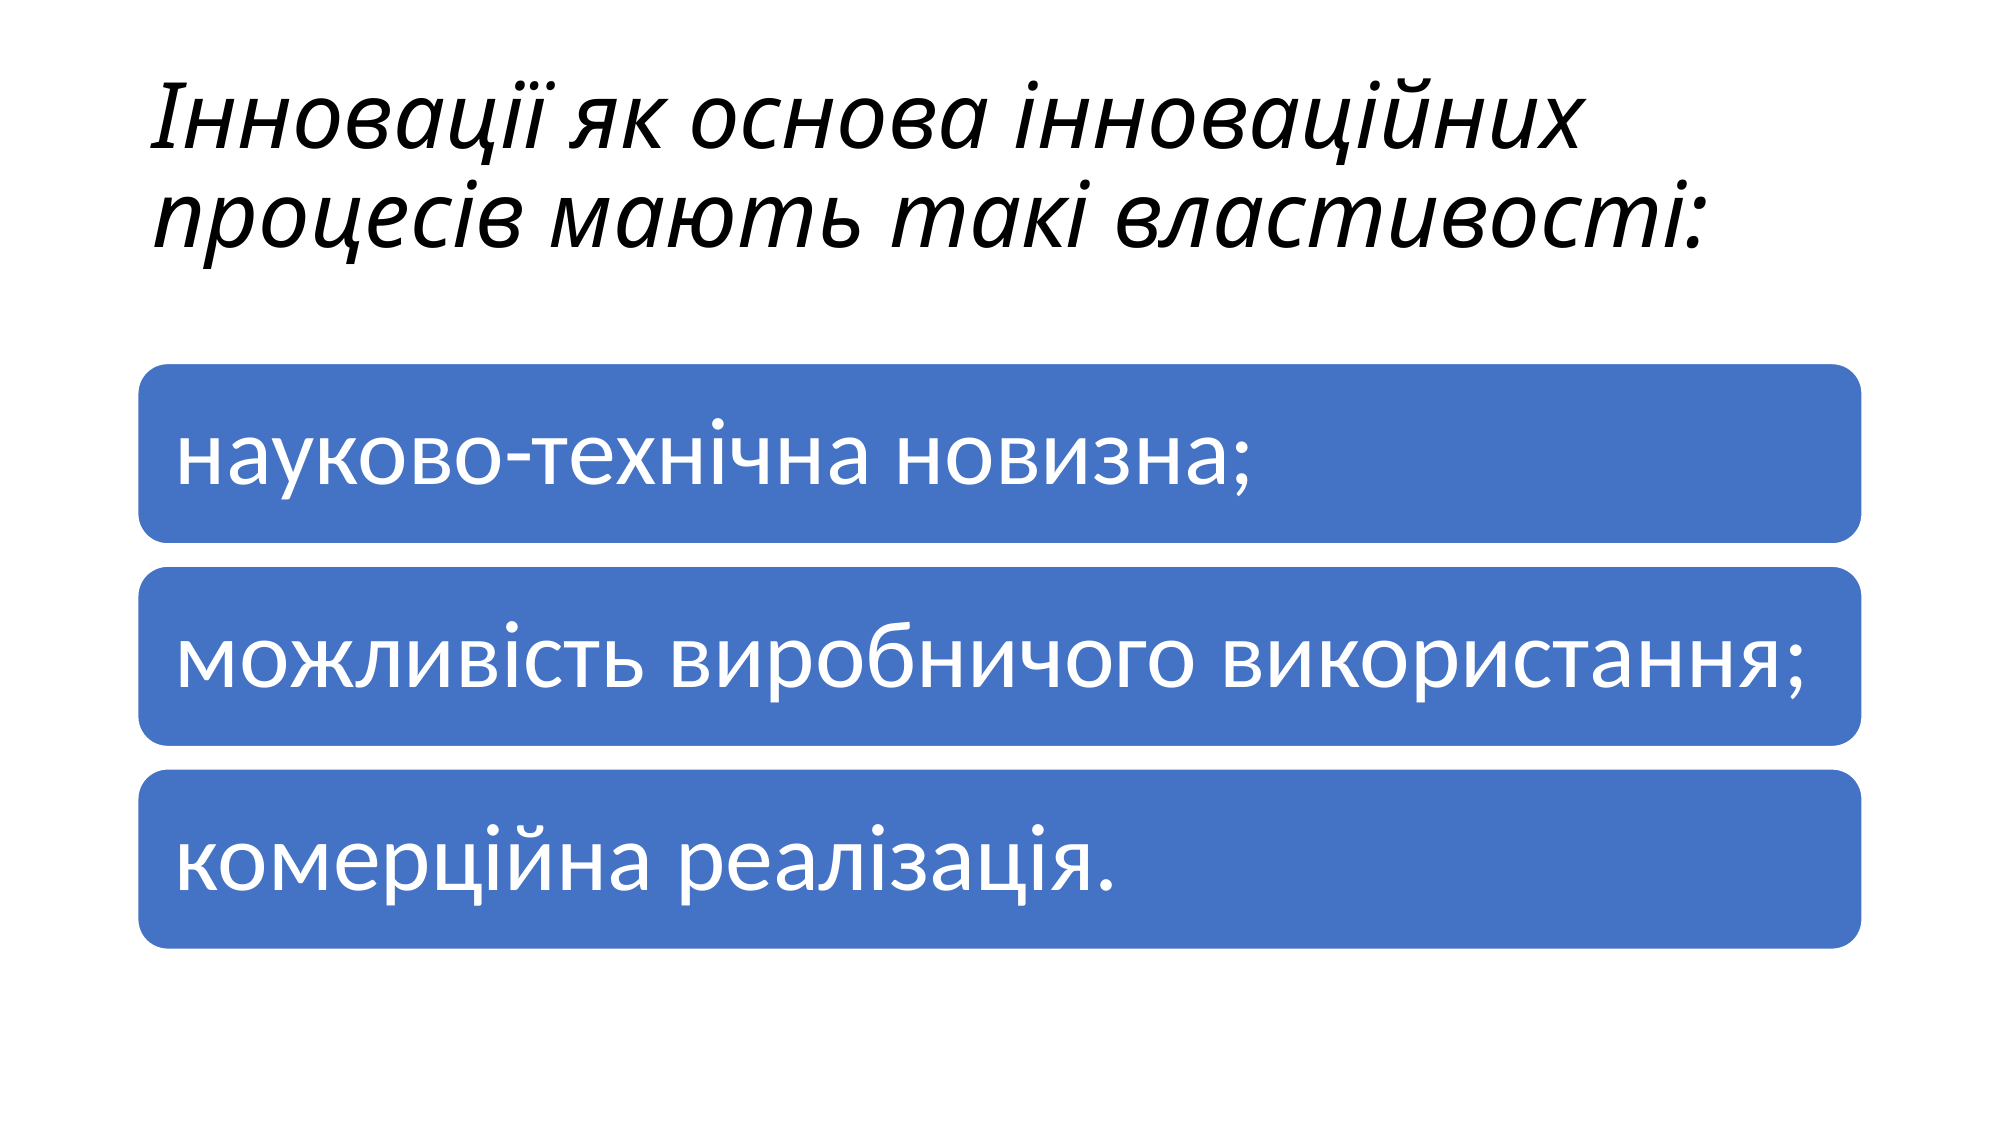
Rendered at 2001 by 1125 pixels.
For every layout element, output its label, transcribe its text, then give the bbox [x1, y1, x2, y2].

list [137, 299, 1863, 1014]
title Інновації як основа інноваційних процесів мають такі властивості: [137, 59, 1863, 278]
